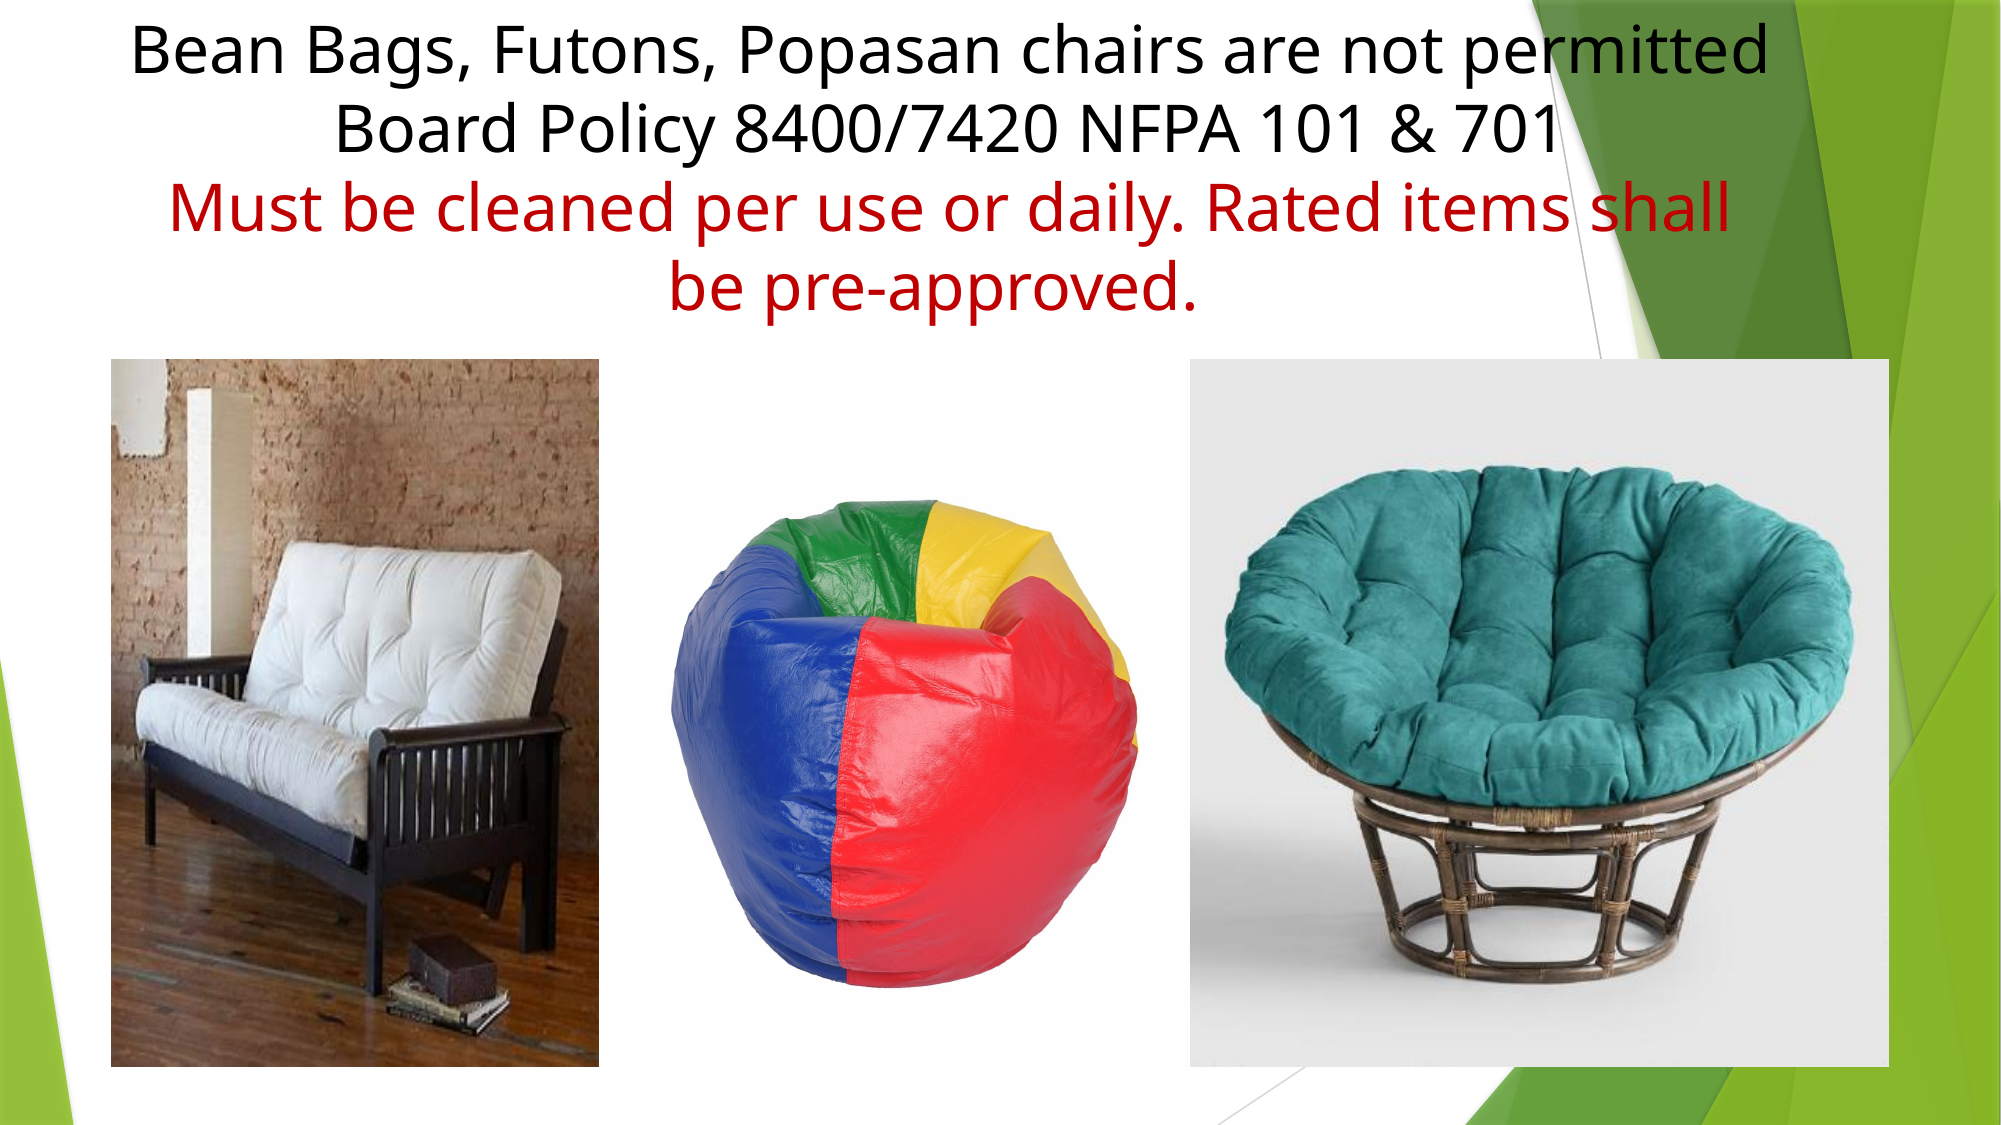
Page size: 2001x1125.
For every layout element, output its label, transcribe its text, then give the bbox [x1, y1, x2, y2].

picture [617, 359, 1889, 1067]
title Bean Bags, Futons, Popasan chairs are not permitted Board Policy 8400/7420 NFPA 101 & 701 Must be cleaned per use or daily. Rated items shall be pre-approved. [111, 0, 1791, 360]
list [110, 359, 600, 1067]
